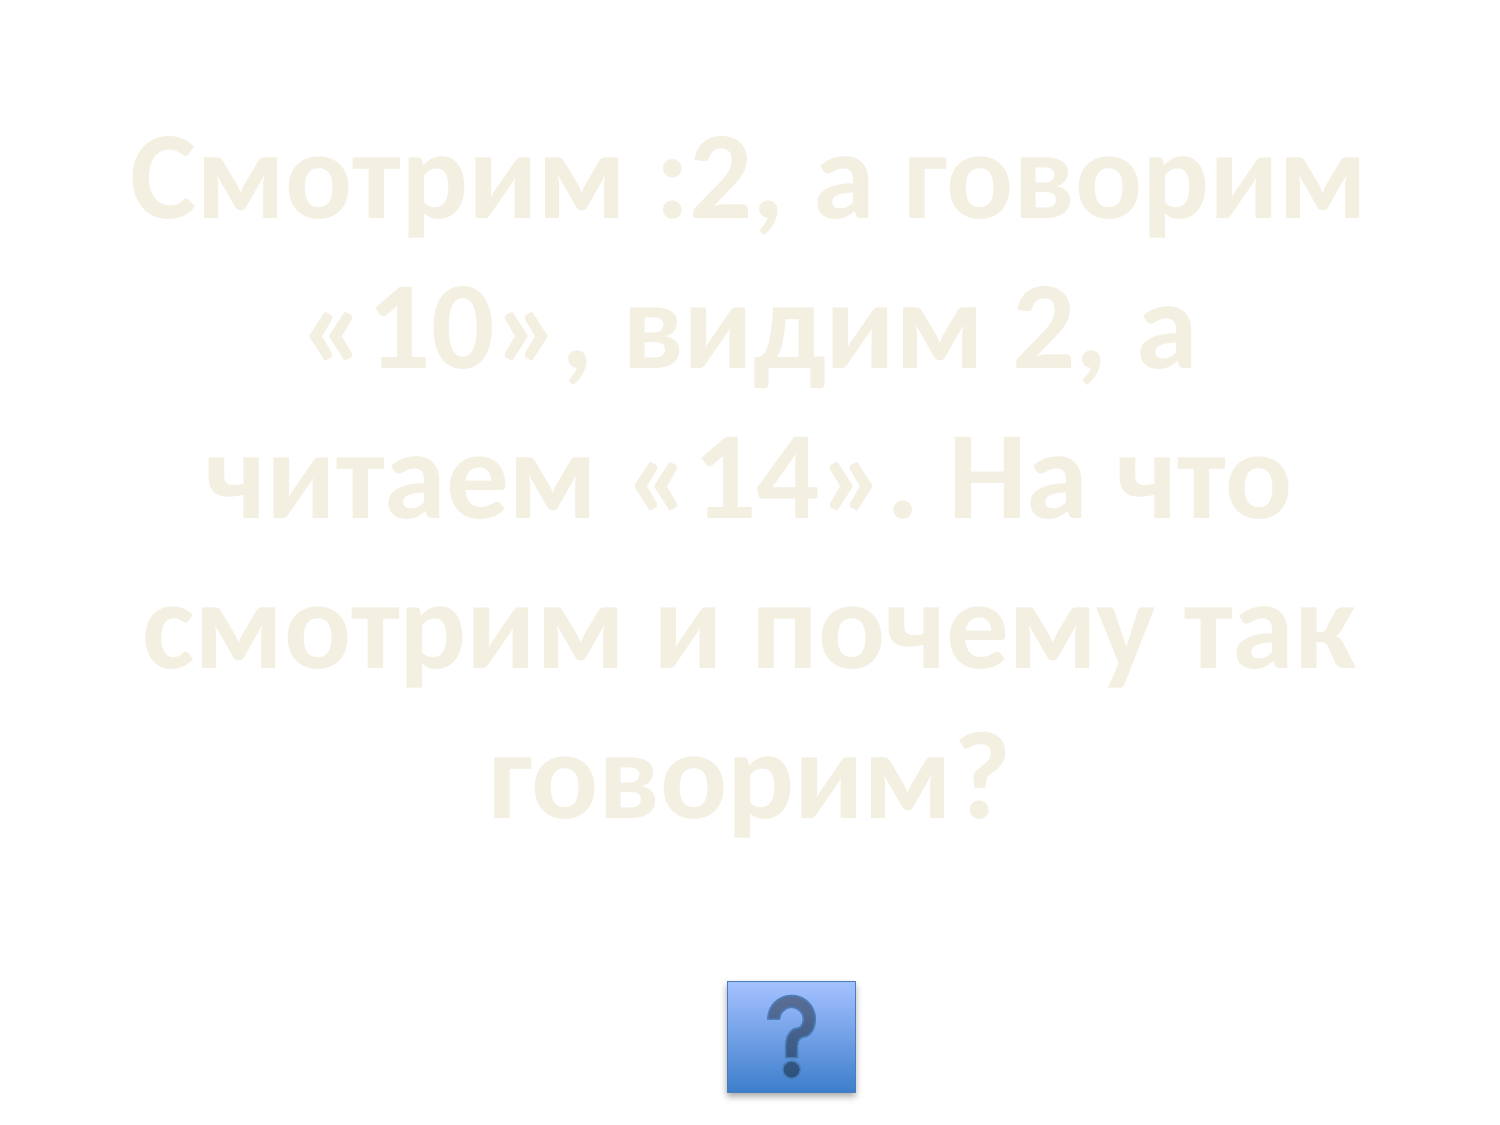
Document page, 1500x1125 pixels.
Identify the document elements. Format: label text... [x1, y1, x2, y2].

text_box Смотрим :2, а говорим «10», видим 2, а читаем «14». На что смотрим и почему так говорим? [85, 86, 1414, 852]
text_box [727, 981, 856, 1093]
